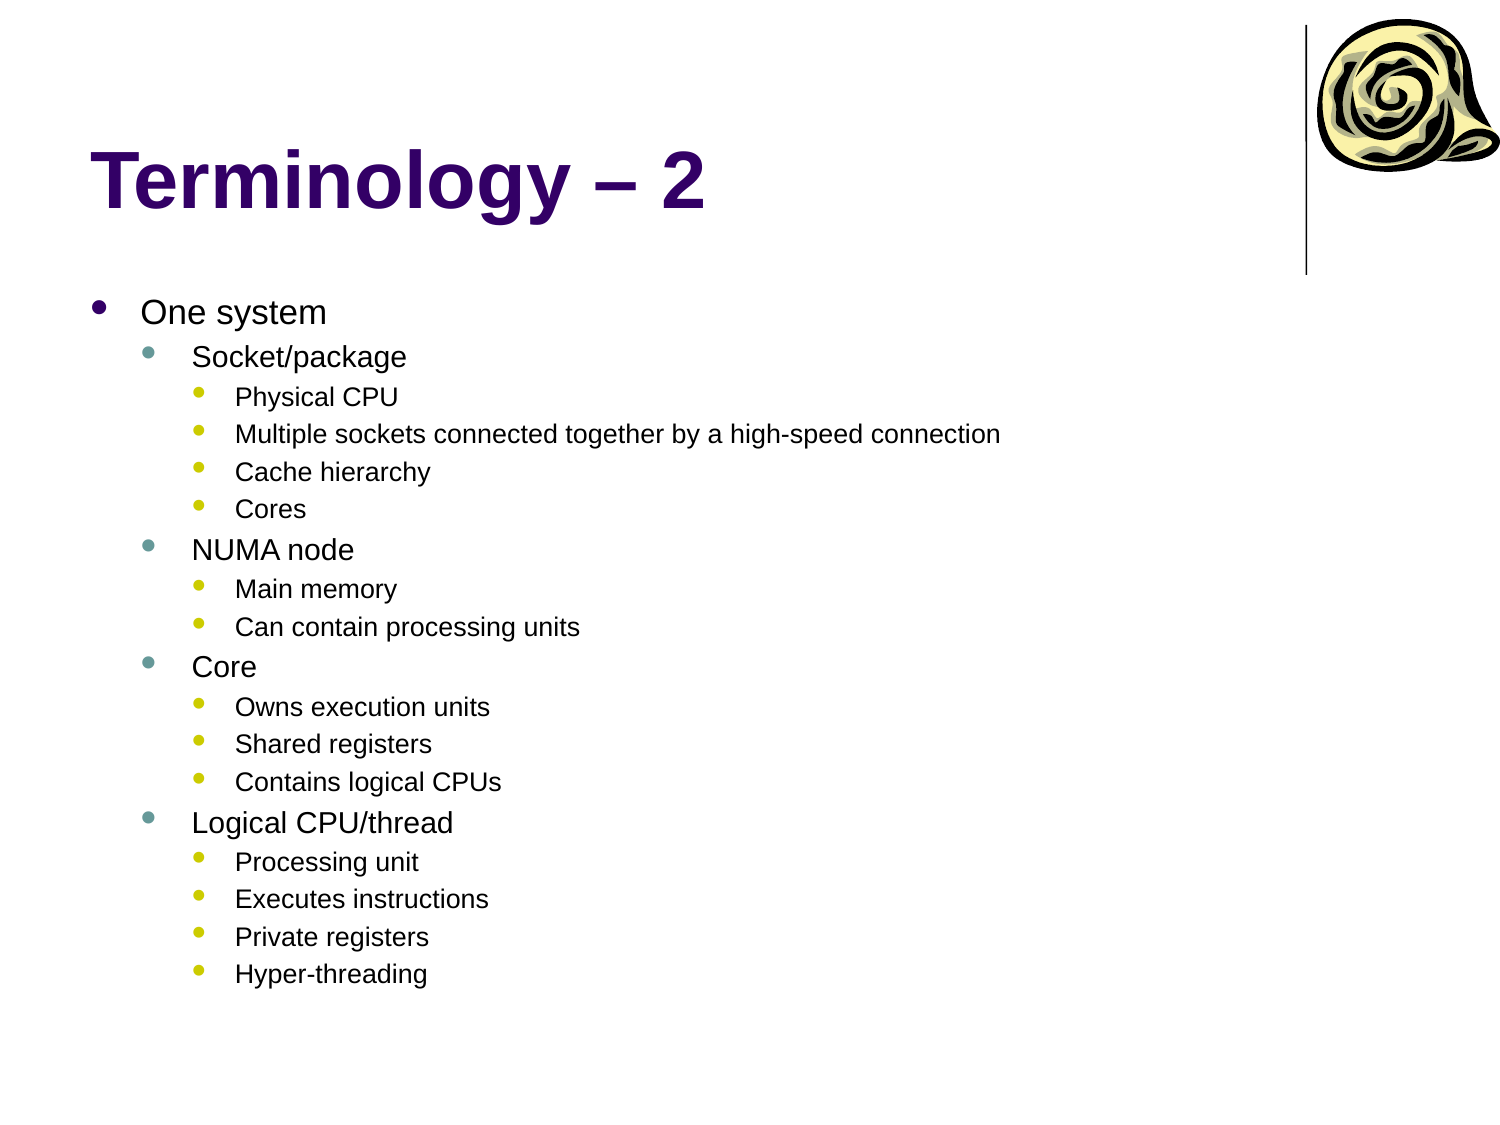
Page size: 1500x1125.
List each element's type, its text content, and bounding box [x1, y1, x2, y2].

list One system Socket/package Physical CPU Multiple sockets connected together by a high-speed connection Cache hierarchy Cores NUMA node Main memory Can contain processing units Core Owns execution units Shared registers Contains logical CPUs Logical CPU/thread Processing unit Executes instructions Private registers Hyper-threading [74, 281, 1426, 1006]
title Terminology – 2 [74, 19, 1313, 233]
